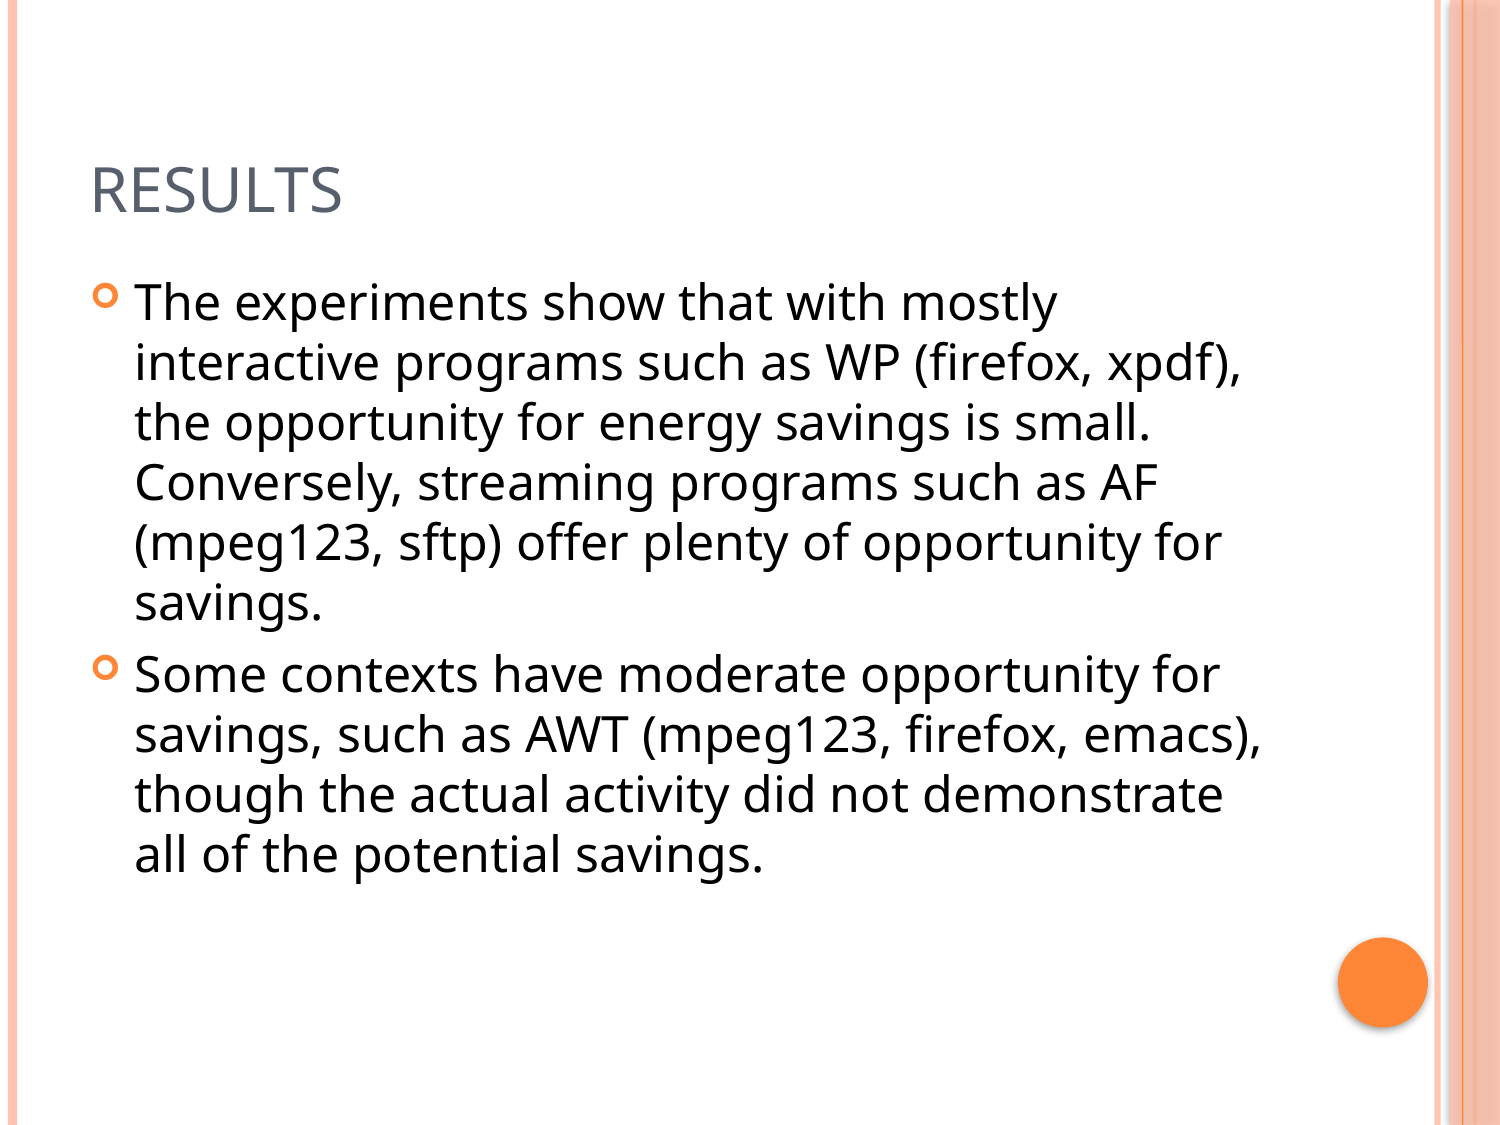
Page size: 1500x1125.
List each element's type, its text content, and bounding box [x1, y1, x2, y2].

list The experiments show that with mostly interactive programs such as WP (firefox, xpdf), the opportunity for energy savings is small. Conversely, streaming programs such as AF (mpeg123, sftp) offer plenty of opportunity for savings. Some contexts have moderate opportunity for savings, such as AWT (mpeg123, firefox, emacs), though the actual activity did not demonstrate all of the potential savings. [75, 262, 1300, 1062]
title Results [75, 45, 1300, 233]
